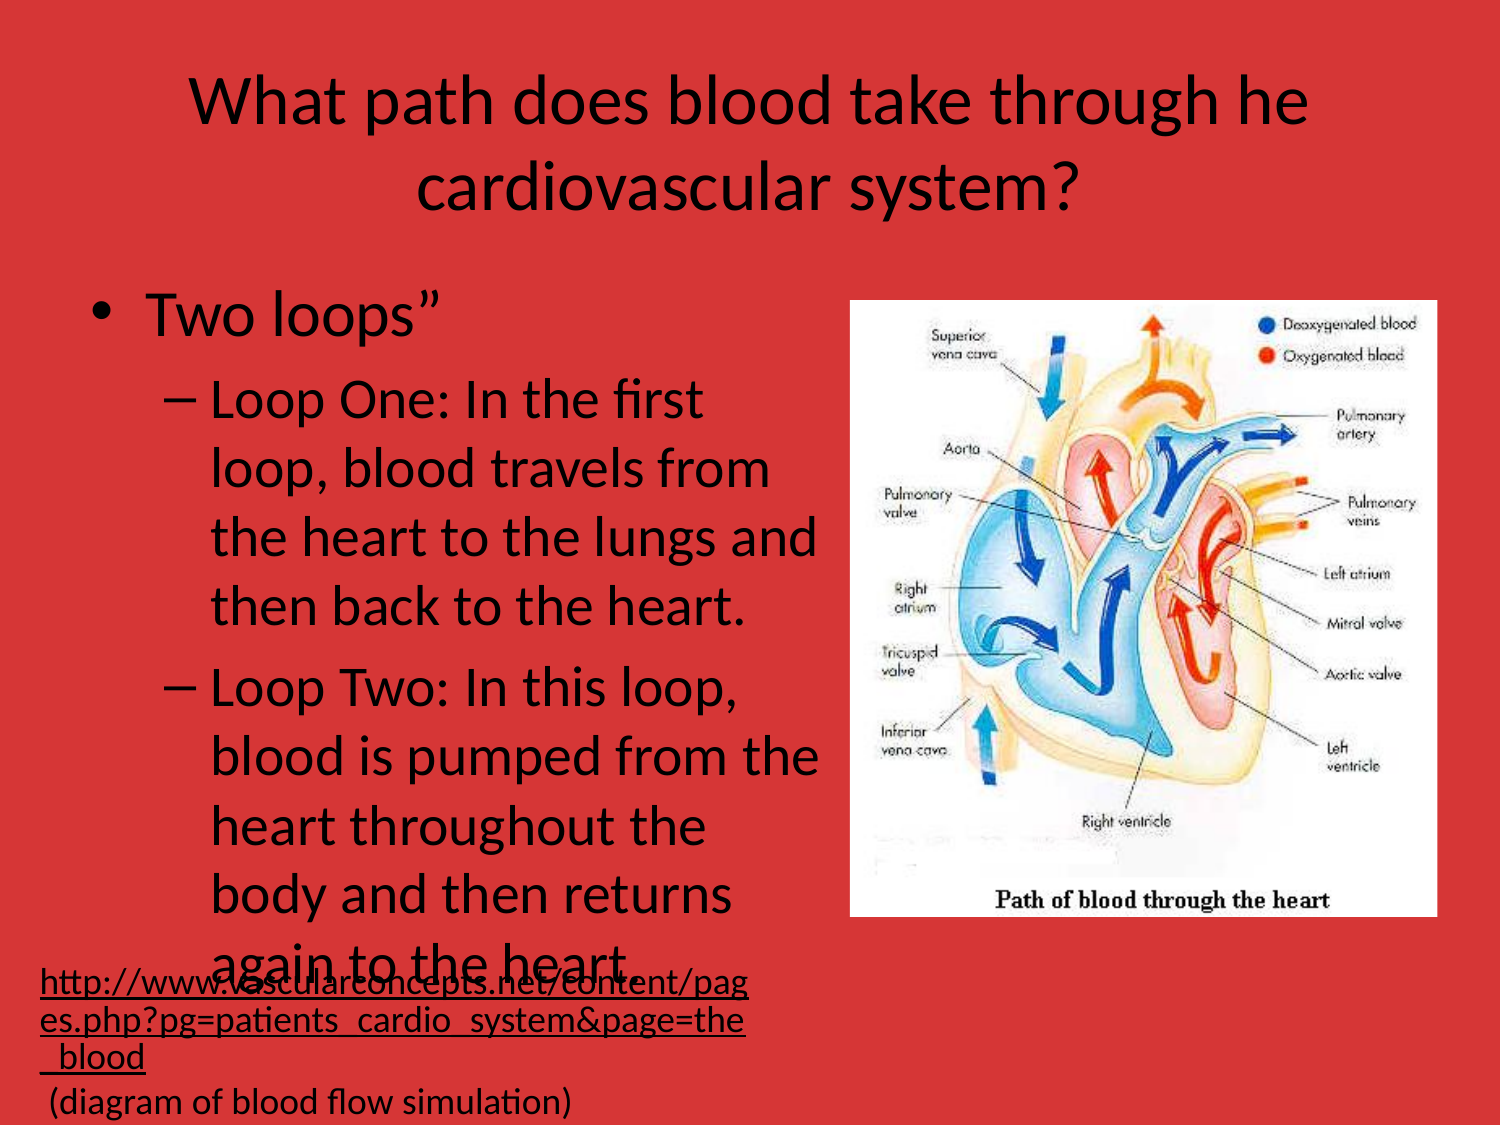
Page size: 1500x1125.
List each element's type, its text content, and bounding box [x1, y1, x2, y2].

list Two loops” Loop One: In the first loop, blood travels from the heart to the lungs and then back to the heart. Loop Two: In this loop, blood is pumped from the heart throughout the body and then returns again to the heart. [75, 262, 850, 1005]
title What path does blood take through he cardiovascular system? [75, 45, 1425, 233]
picture [849, 299, 1438, 918]
text_box http://www.vascularconcepts.net/content/pages.php?pg=patients_cardio_system&page=the_blood (diagram of blood flow simulation) [24, 949, 775, 1055]
